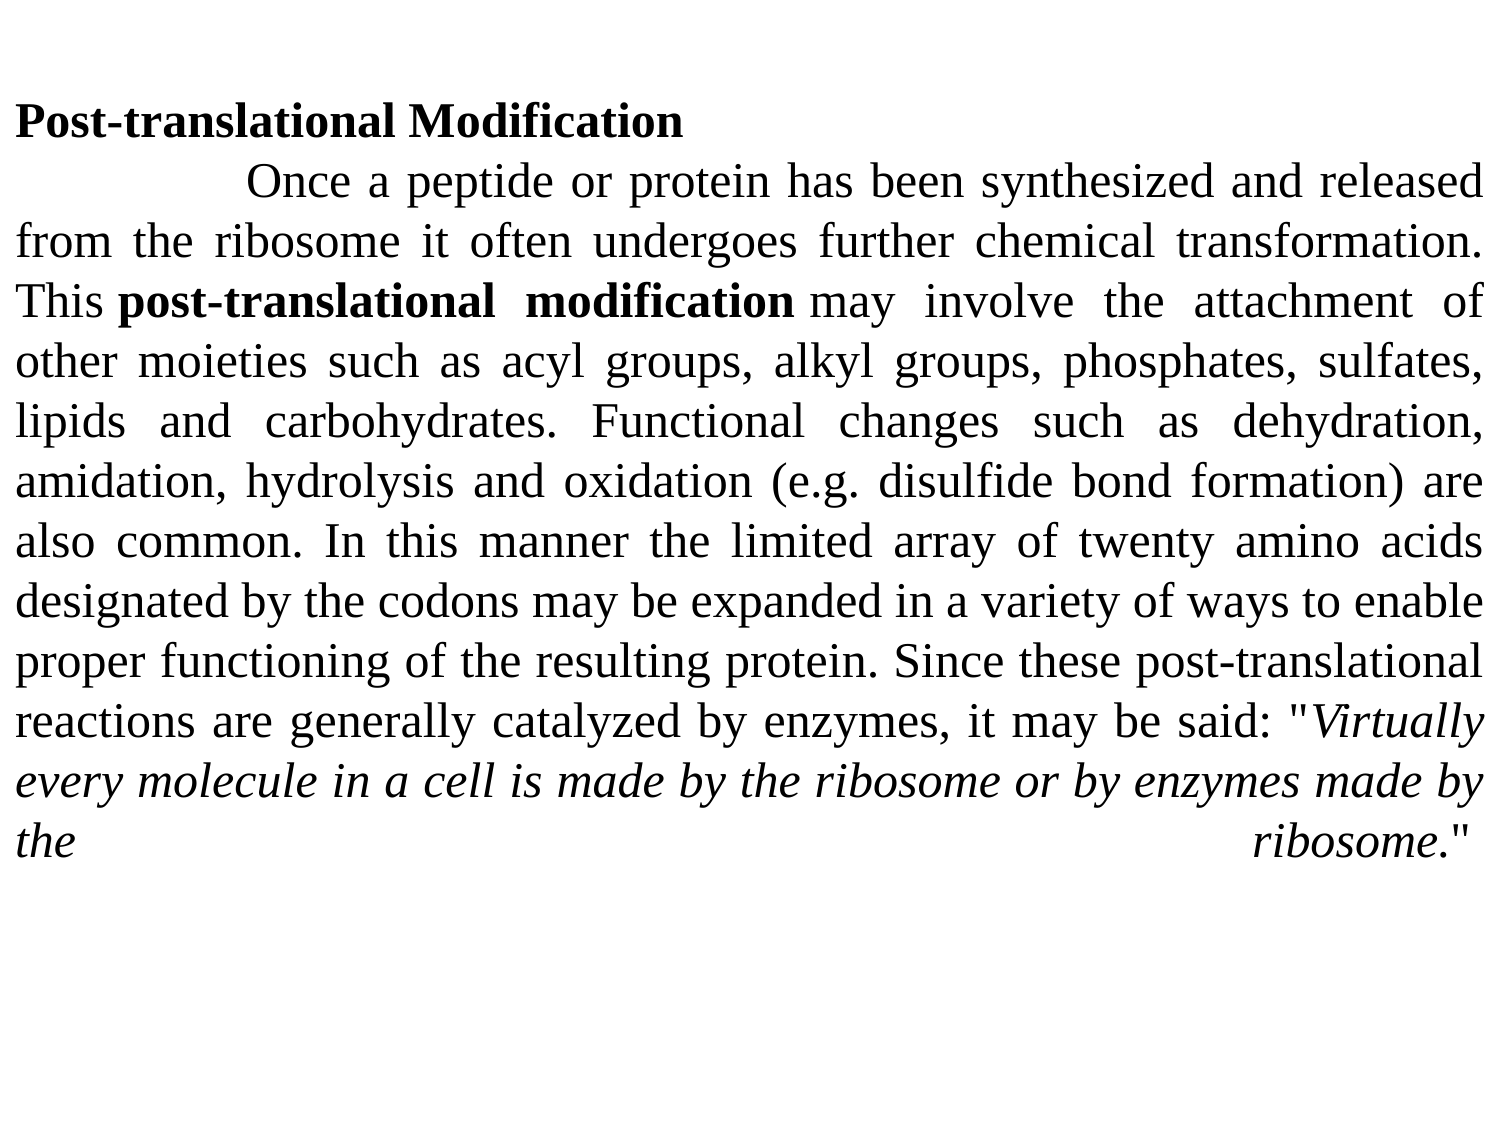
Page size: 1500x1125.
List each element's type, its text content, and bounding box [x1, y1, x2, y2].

text_box Post-translational Modification Once a peptide or protein has been synthesized and released from the ribosome it often undergoes further chemical transformation. This post-translational modification may involve the attachment of other moieties such as acyl groups, alkyl groups, phosphates, sulfates, lipids and carbohydrates. Functional changes such as dehydration, amidation, hydrolysis and oxidation (e.g. disulfide bond formation) are also common. In this manner the limited array of twenty amino acids designated by the codons may be expanded in a variety of ways to enable proper functioning of the resulting protein. Since these post-translational reactions are generally catalyzed by enzymes, it may be said: "Virtually every molecule in a cell is made by the ribosome or by enzymes made by the ribosome." [0, 80, 1500, 996]
